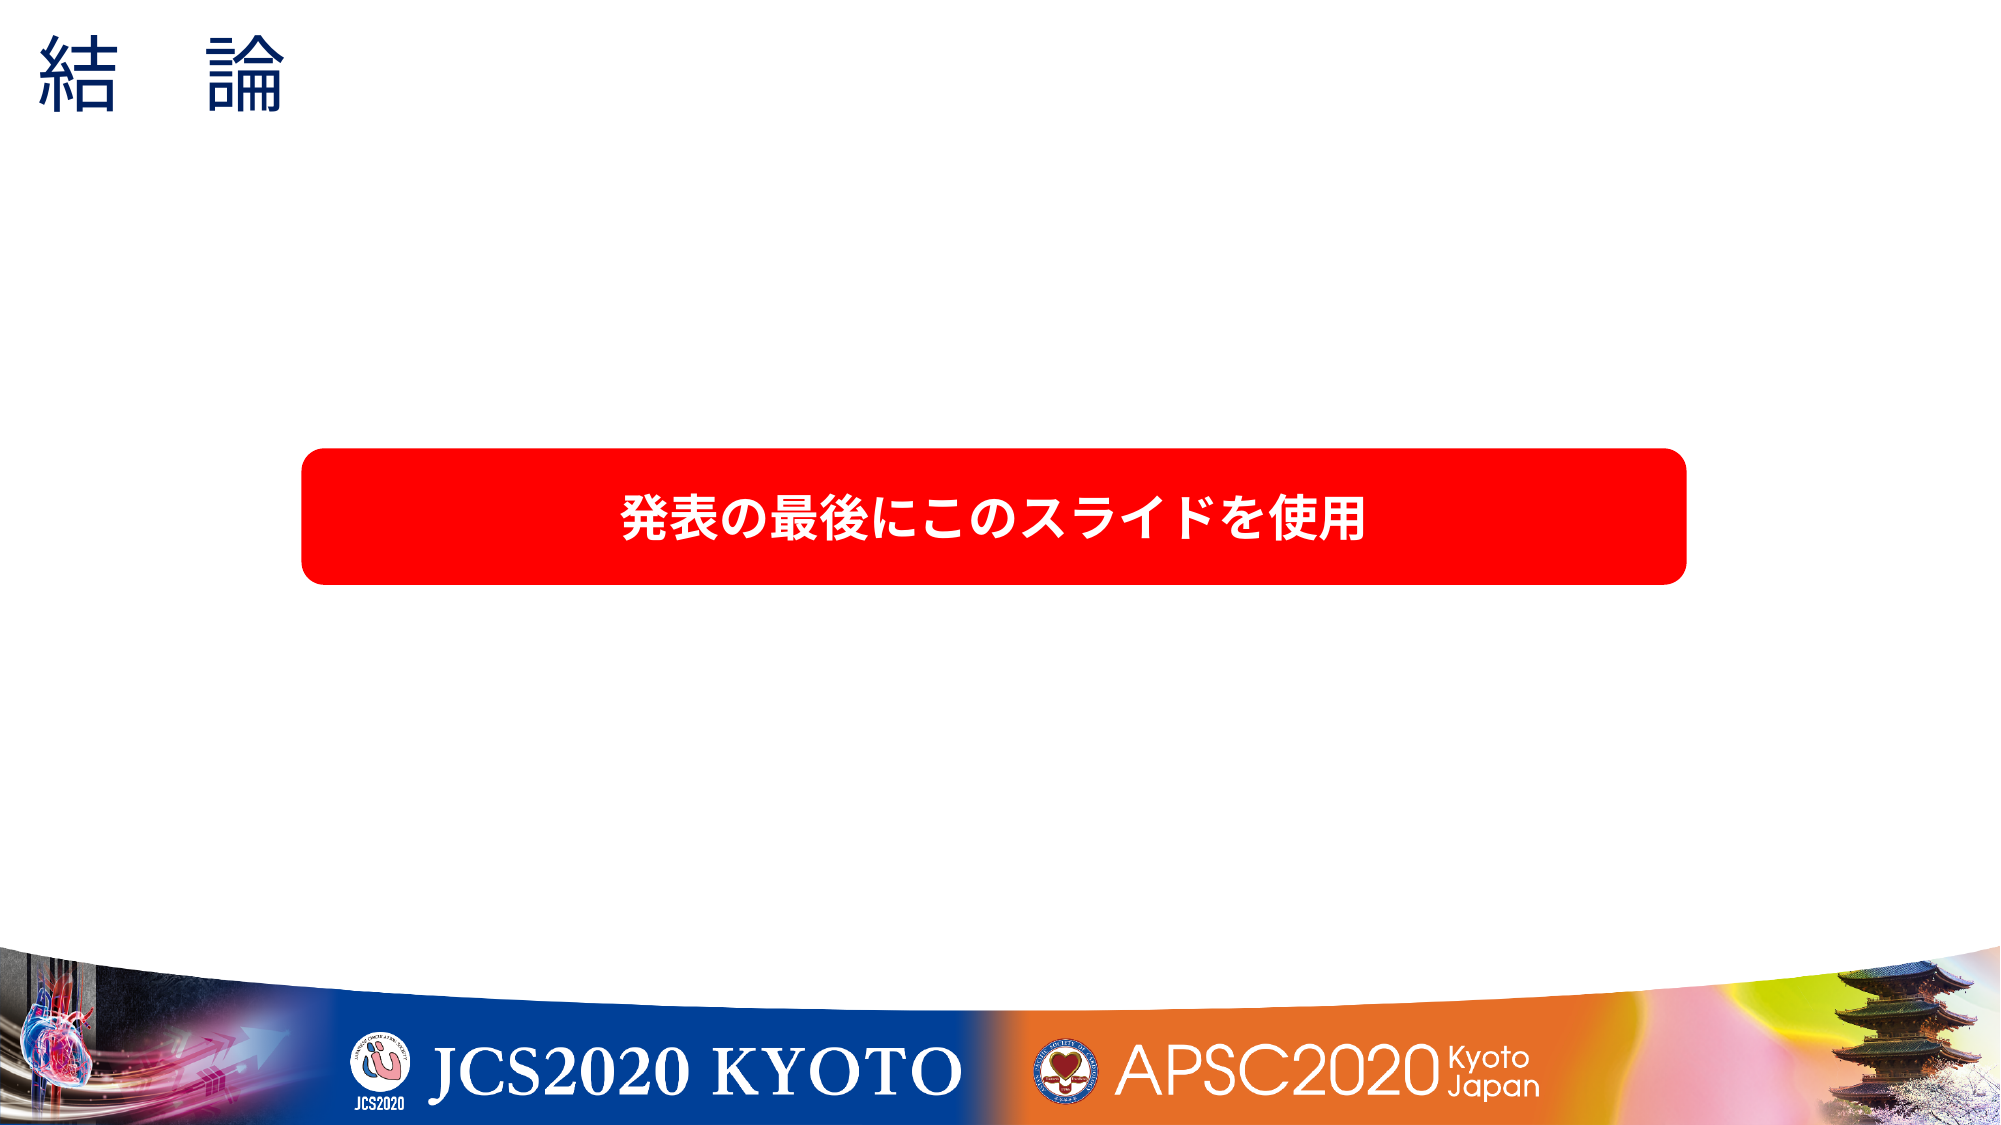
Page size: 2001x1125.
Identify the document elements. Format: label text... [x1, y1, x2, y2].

text_box 結 論 [22, 14, 321, 130]
picture [0, 937, 2000, 1125]
text_box 発表の最後にこのスライドを使用 [300, 447, 1688, 586]
